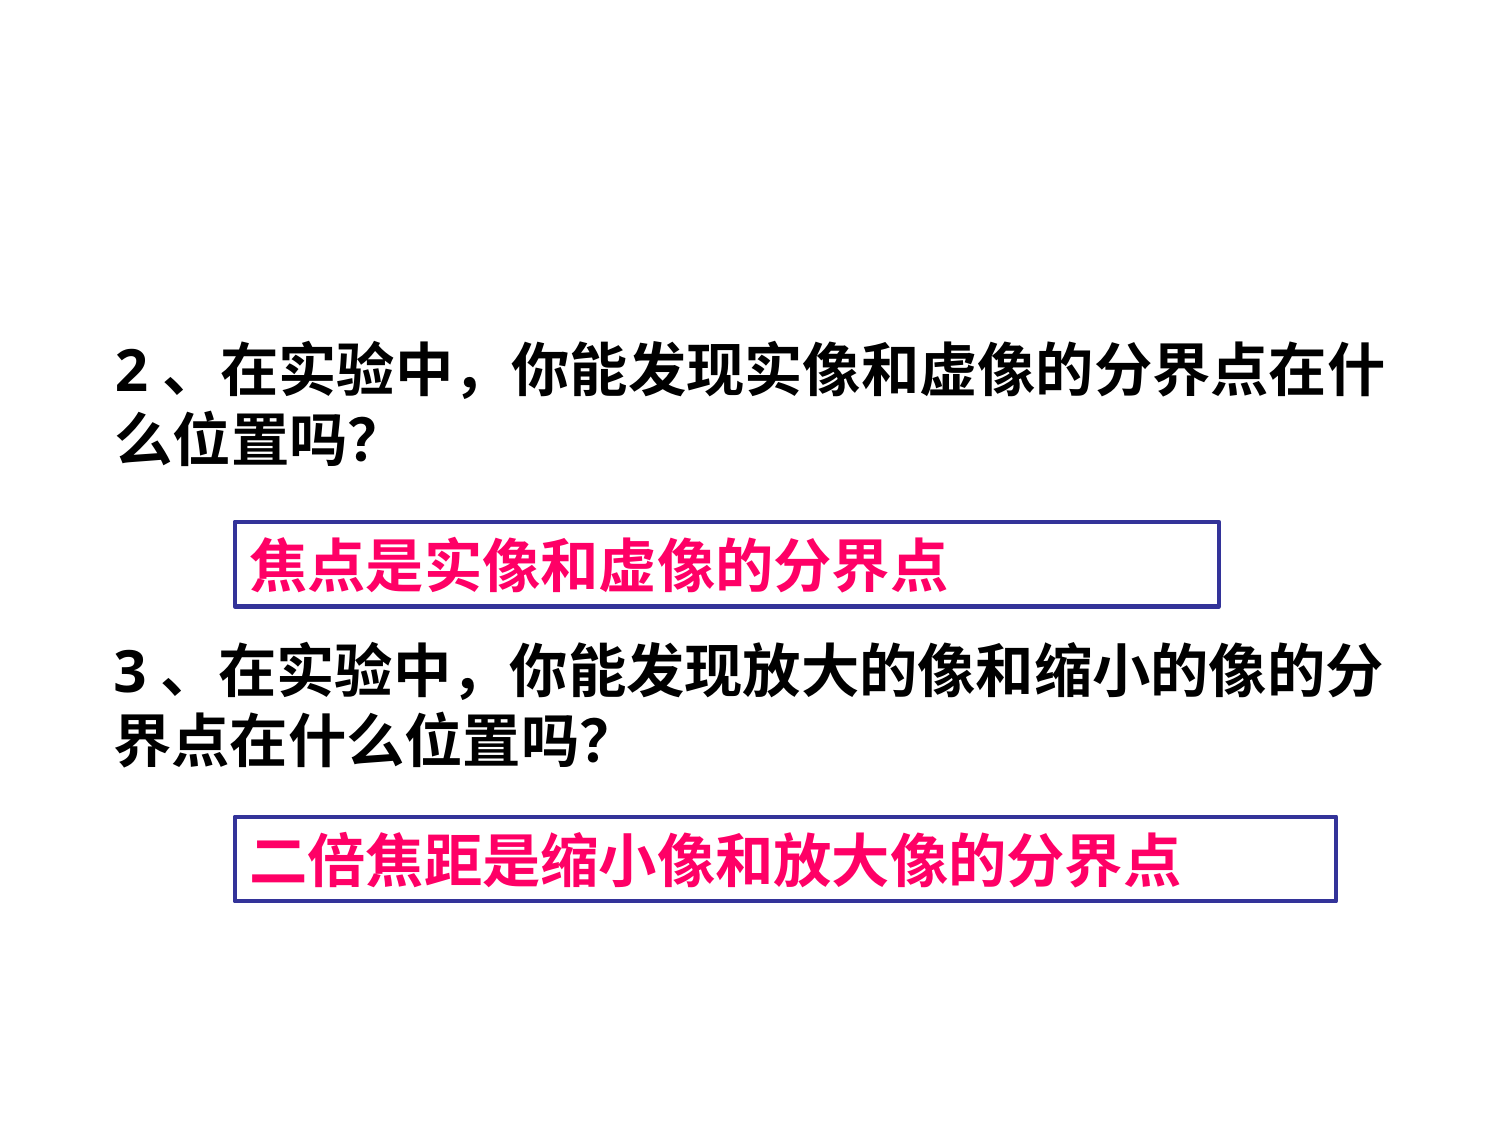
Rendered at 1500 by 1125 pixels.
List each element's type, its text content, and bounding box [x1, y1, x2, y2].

text_box 二倍焦距是缩小像和放大像的分界点 [233, 815, 1338, 903]
text_box 2、在实验中，你能发现实像和虚像的分界点在什么位置吗？ [99, 325, 1435, 481]
text_box 焦点是实像和虚像的分界点 [233, 520, 1221, 609]
text_box 3、在实验中，你能发现放大的像和缩小的像的分界点在什么位置吗？ [98, 627, 1413, 782]
